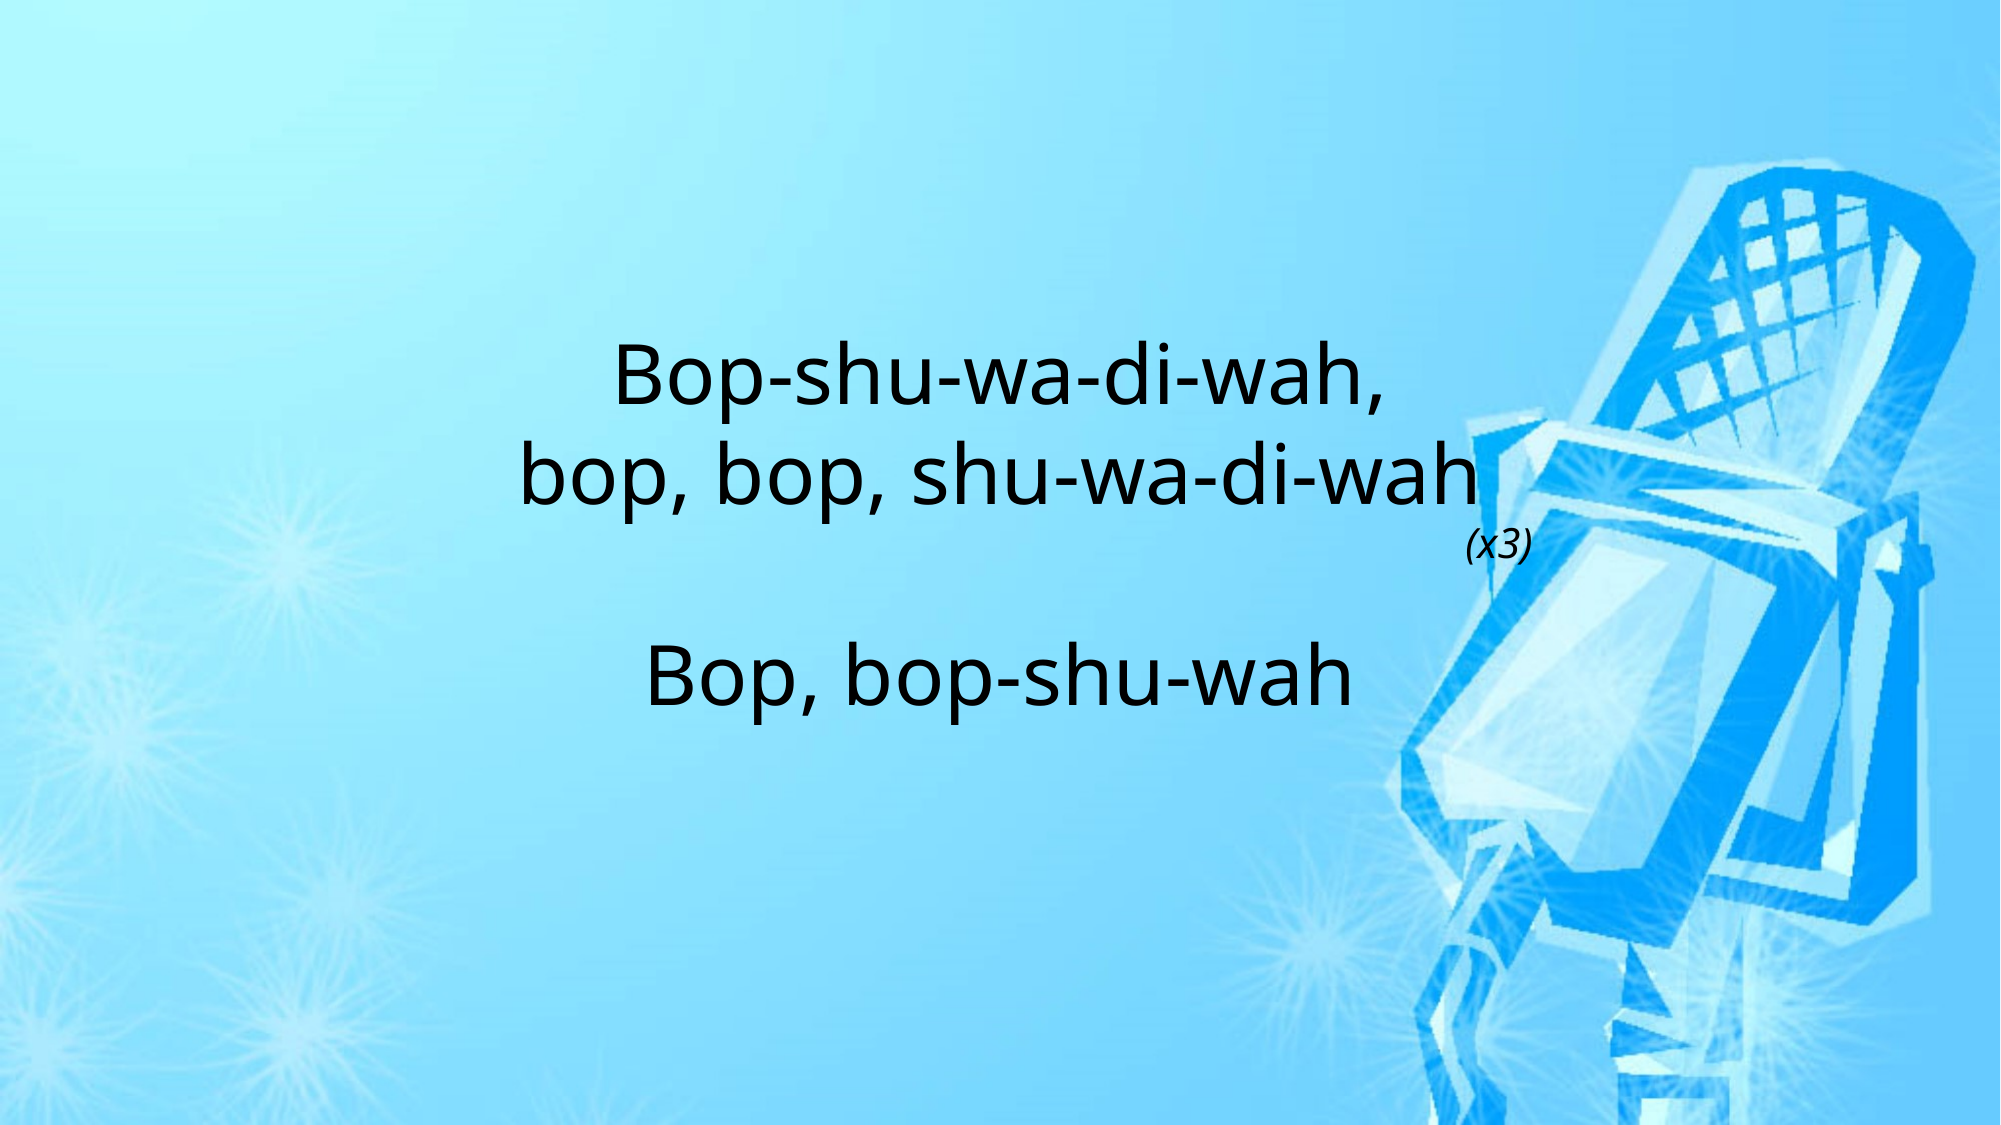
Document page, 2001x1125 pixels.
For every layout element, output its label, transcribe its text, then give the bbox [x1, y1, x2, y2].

picture [0, 0, 2001, 1125]
text_box (x3) [1389, 509, 1609, 574]
text_box Bop-shu-wa-di-wah, bop, bop, shu-wa-di-wah Bop, bop-shu-wah [249, 314, 1750, 729]
